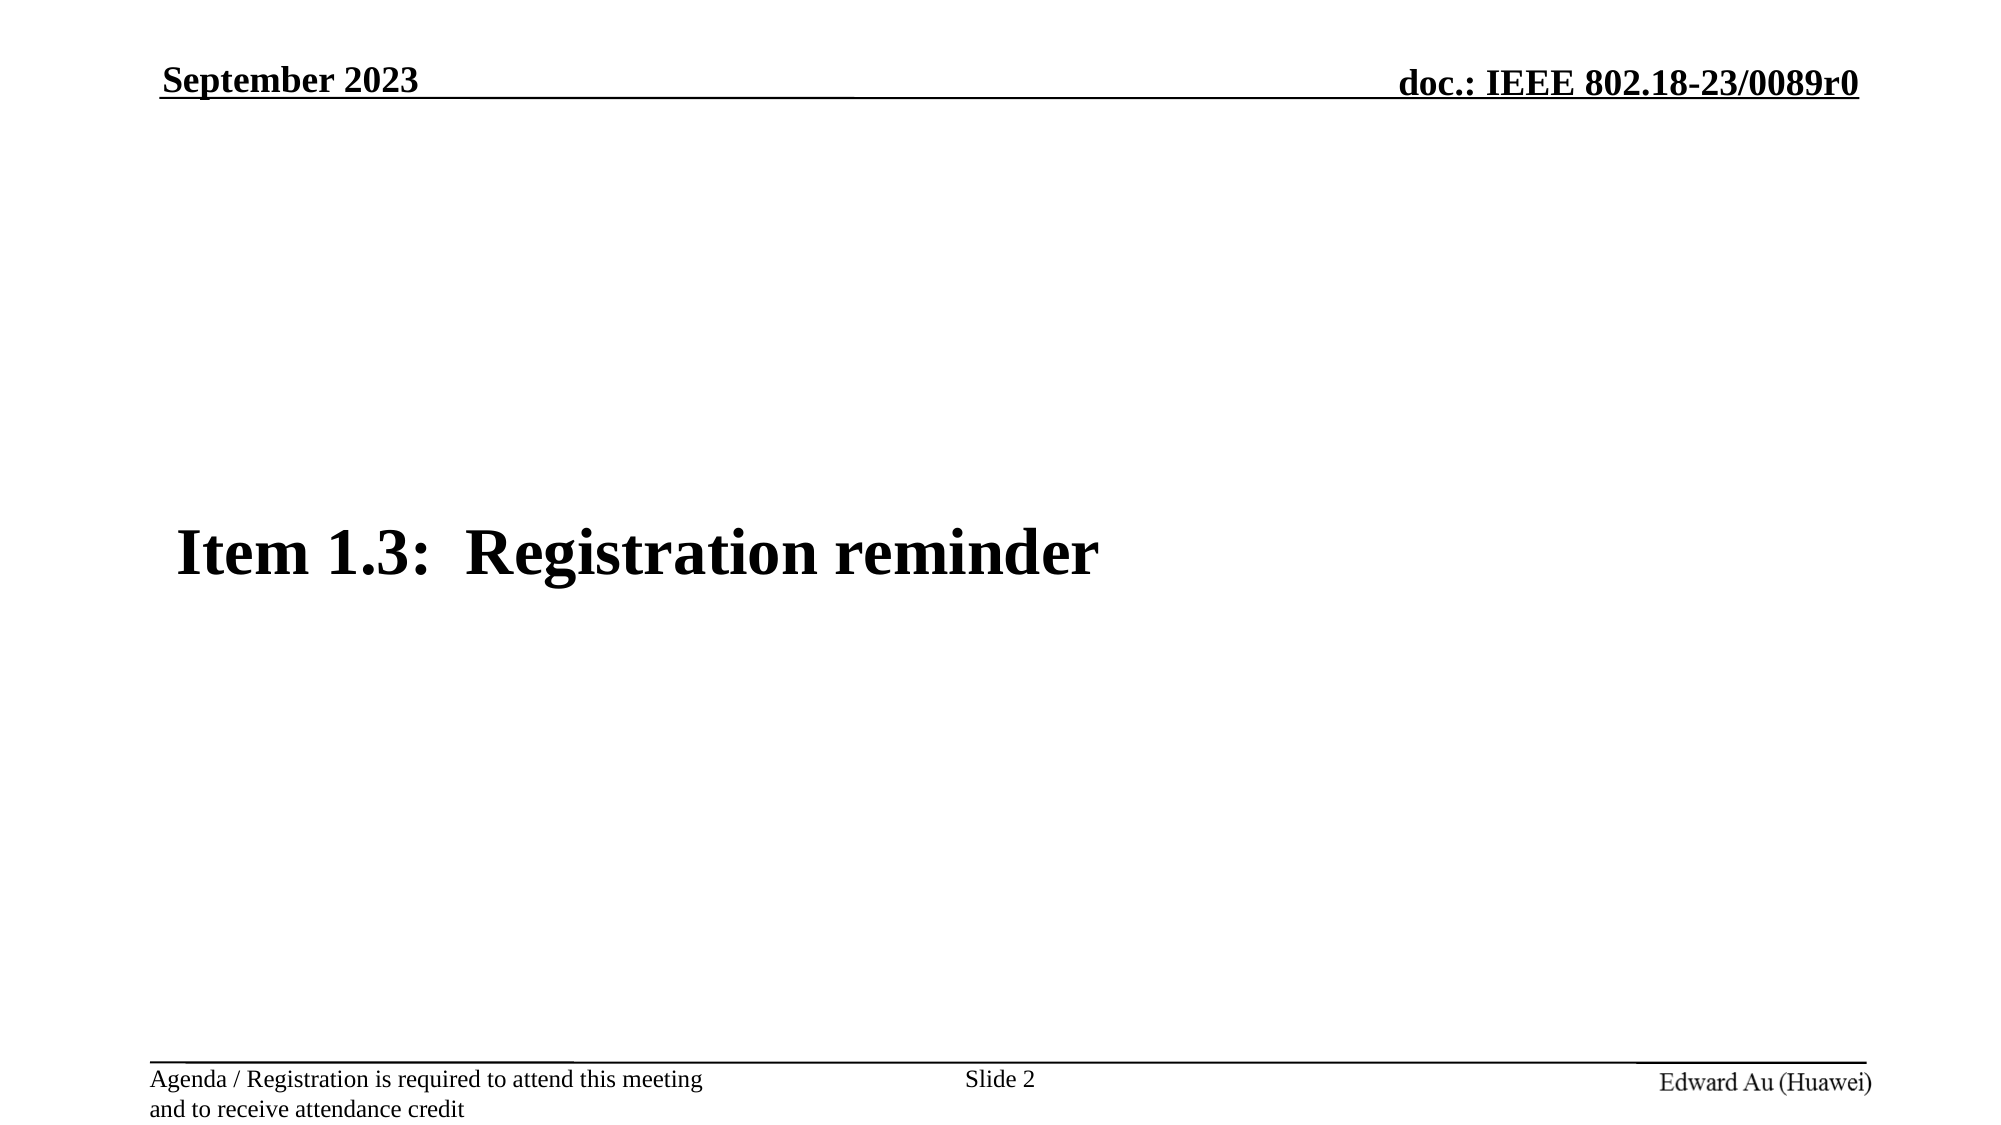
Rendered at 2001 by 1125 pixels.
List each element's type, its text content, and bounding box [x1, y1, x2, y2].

picture [1174, 1058, 1887, 1113]
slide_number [161, 54, 526, 101]
slide_number Slide 2 [925, 1061, 1076, 1123]
text_box Item 1.3: Registration reminder [162, 500, 1675, 675]
